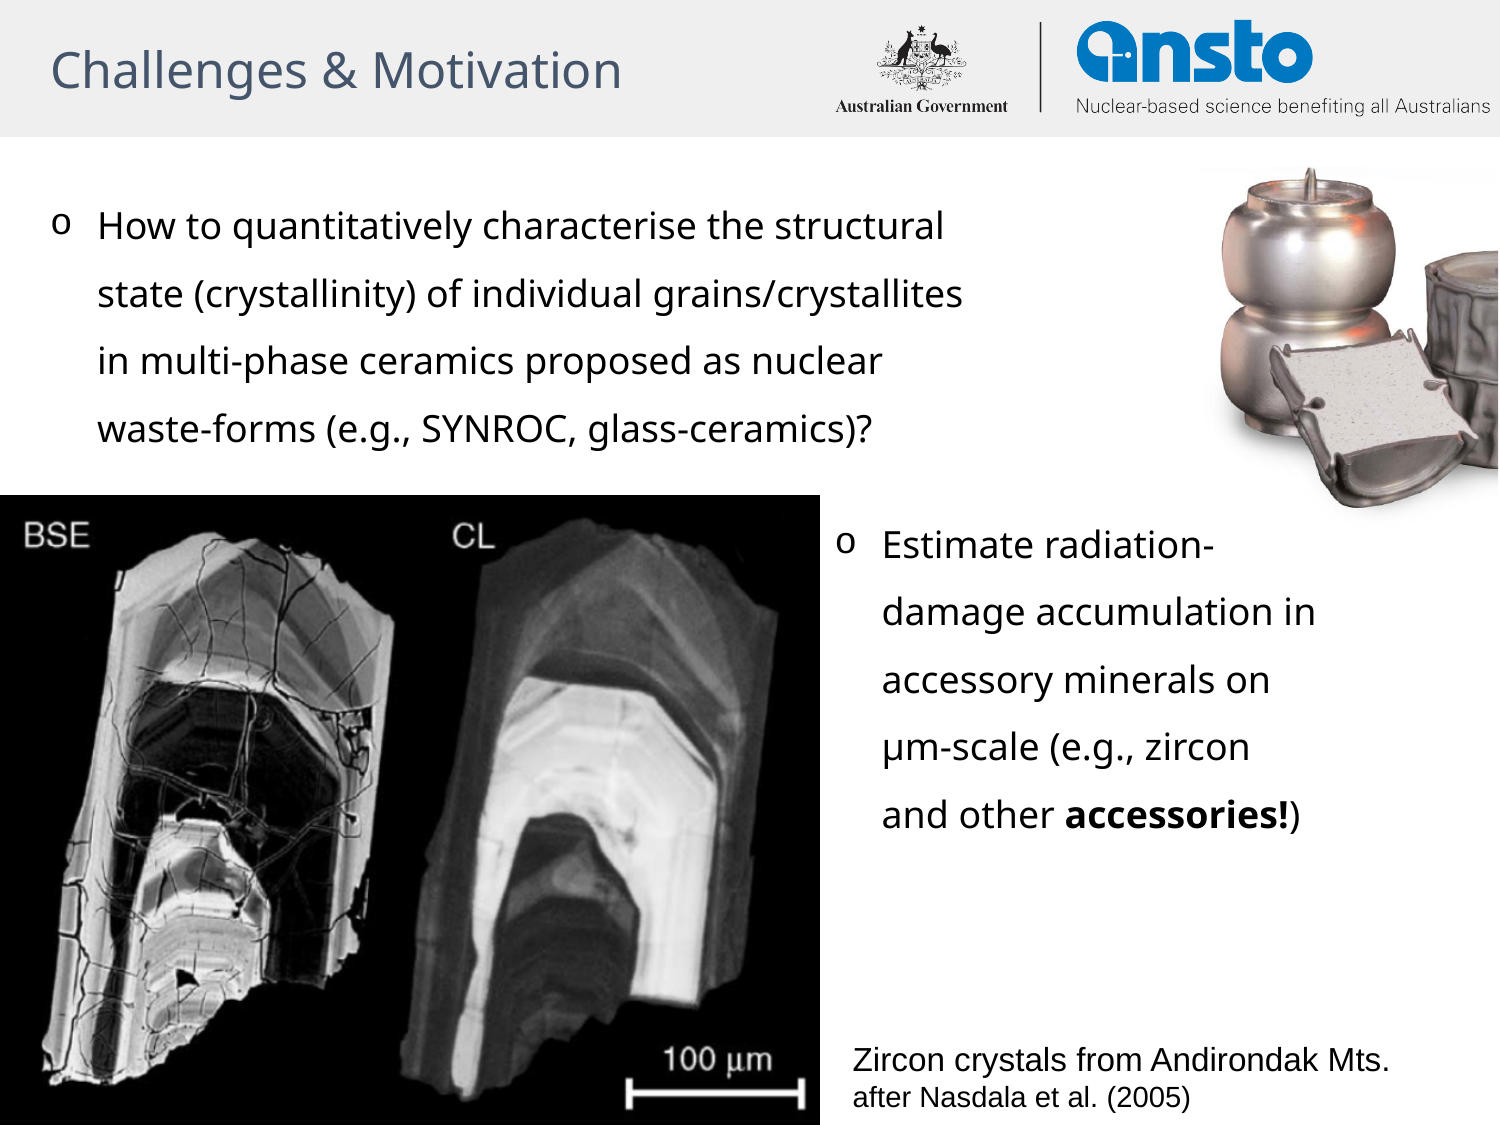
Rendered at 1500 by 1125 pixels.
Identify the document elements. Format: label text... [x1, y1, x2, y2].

text_box How to quantitatively characterise the structural state (crystallinity) of individual grains/crystallites in multi-phase ceramics proposed as nuclear waste-forms (e.g., SYNROC, glass-ceramics)? [35, 172, 999, 457]
picture [1093, 18, 1500, 118]
text_box Estimate radiation-damage accumulation in accessory minerals on µm-scale (e.g., zircon and other accessories!) [819, 490, 1336, 844]
picture [1183, 140, 1499, 566]
text_box Zircon crystals from Andirondak Mts. after Nasdala et al. (2005) [837, 1031, 1480, 1121]
text_box Challenges & Motivation [35, 0, 1093, 138]
picture [0, 495, 820, 1125]
